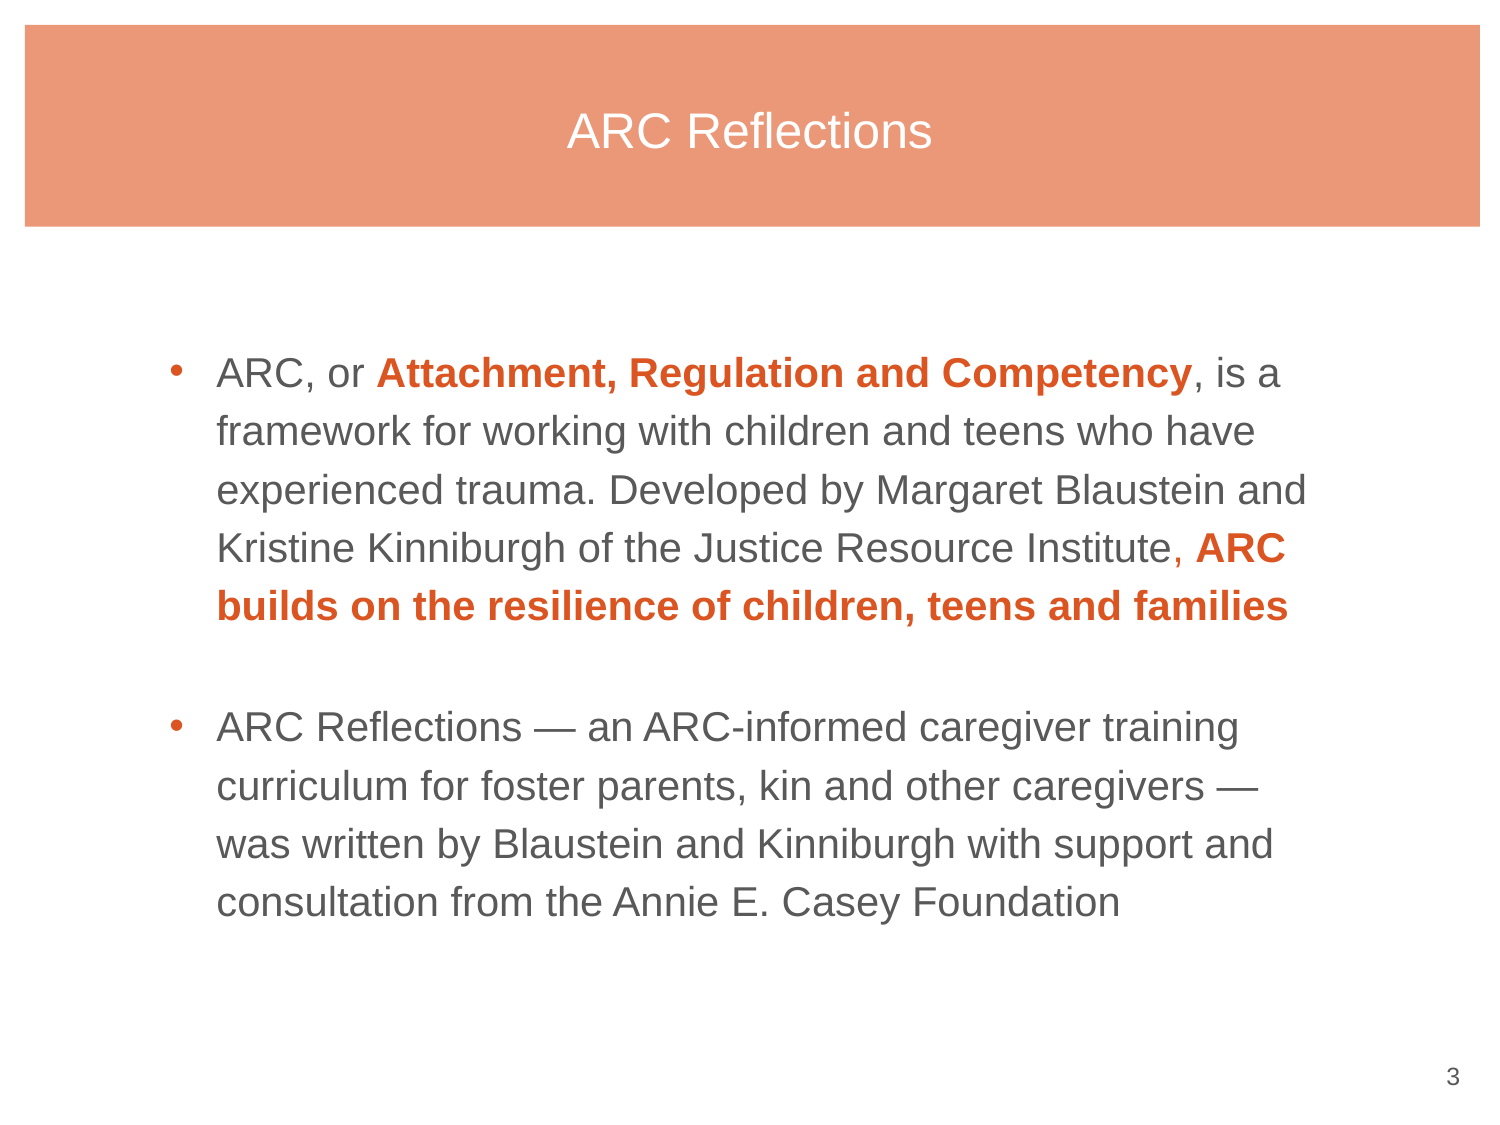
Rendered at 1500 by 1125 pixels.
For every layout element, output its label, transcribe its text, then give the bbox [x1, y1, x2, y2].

slide_number 2 [1125, 1052, 1475, 1100]
text_box ARC, or Attachment, Regulation and Competency, is a framework for working with children and teens who have experienced trauma. Developed by Margaret Blaustein and Kristine Kinniburgh of the Justice Resource Institute, ARC builds on the resilience of children, teens and families ARC Reflections — an ARC-informed caregiver training curriculum for foster parents, kin and other caregivers — was written by Blaustein and Kinniburgh with support and consultation from the Annie E. Casey Foundation [154, 329, 1346, 977]
title ARC Reflections [75, 45, 1425, 213]
